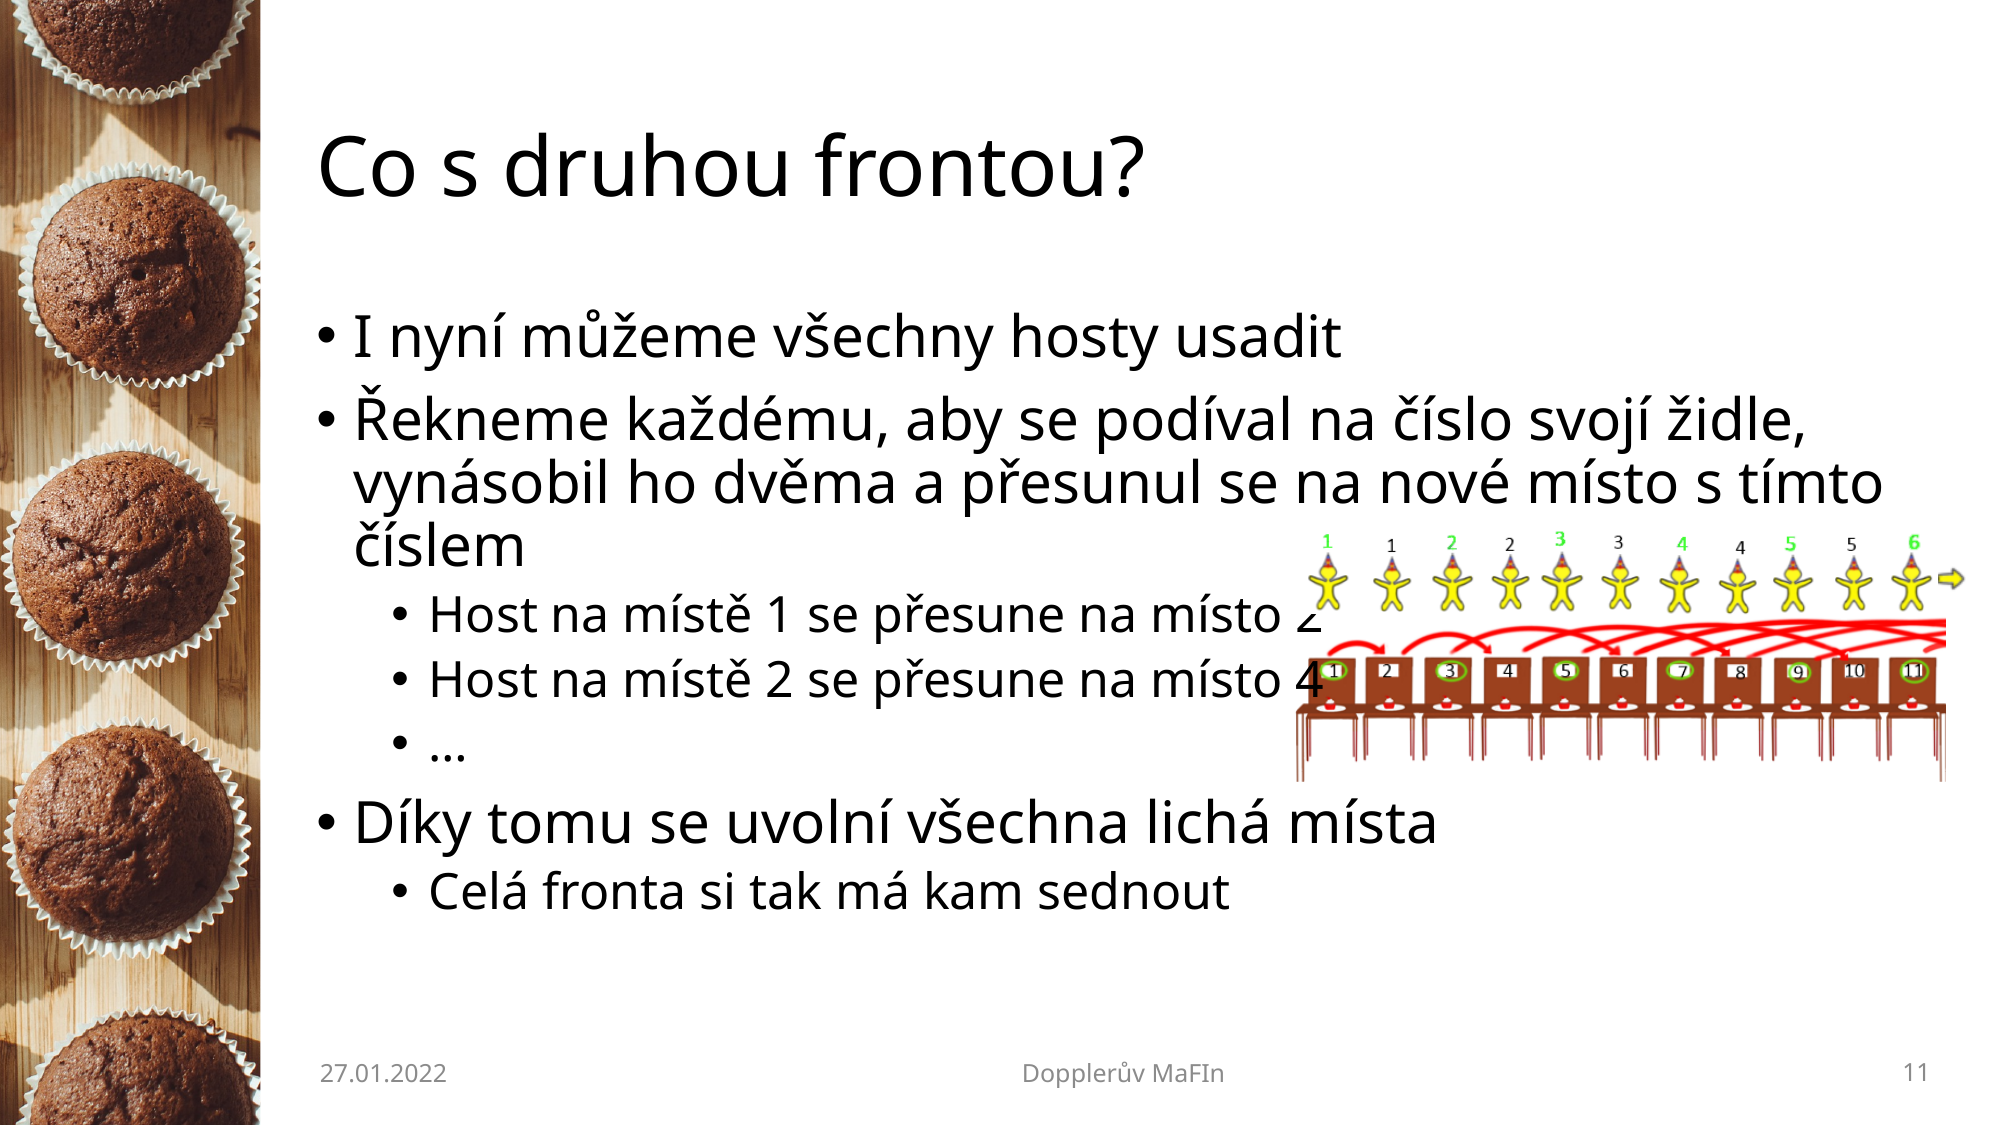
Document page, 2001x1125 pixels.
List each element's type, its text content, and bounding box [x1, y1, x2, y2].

picture [0, 0, 261, 1125]
list I nyní můžeme všechny hosty usadit Řekneme každému, aby se podíval na číslo svojí židle, vynásobil ho dvěma a přesunul se na nové místo s tímto číslem Host na místě 1 se přesune na místo 2 Host na místě 2 se přesune na místo 4 … Díky tomu se uvolní všechna lichá místa Celá fronta si tak má kam sednout [301, 299, 1946, 1021]
title Co s druhou frontou? [301, 59, 1946, 280]
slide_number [304, 1042, 704, 1103]
slide_number 11 [1495, 1043, 1946, 1104]
footer Dopplerův MaFIn [853, 1042, 1395, 1103]
picture [1281, 516, 1978, 796]
